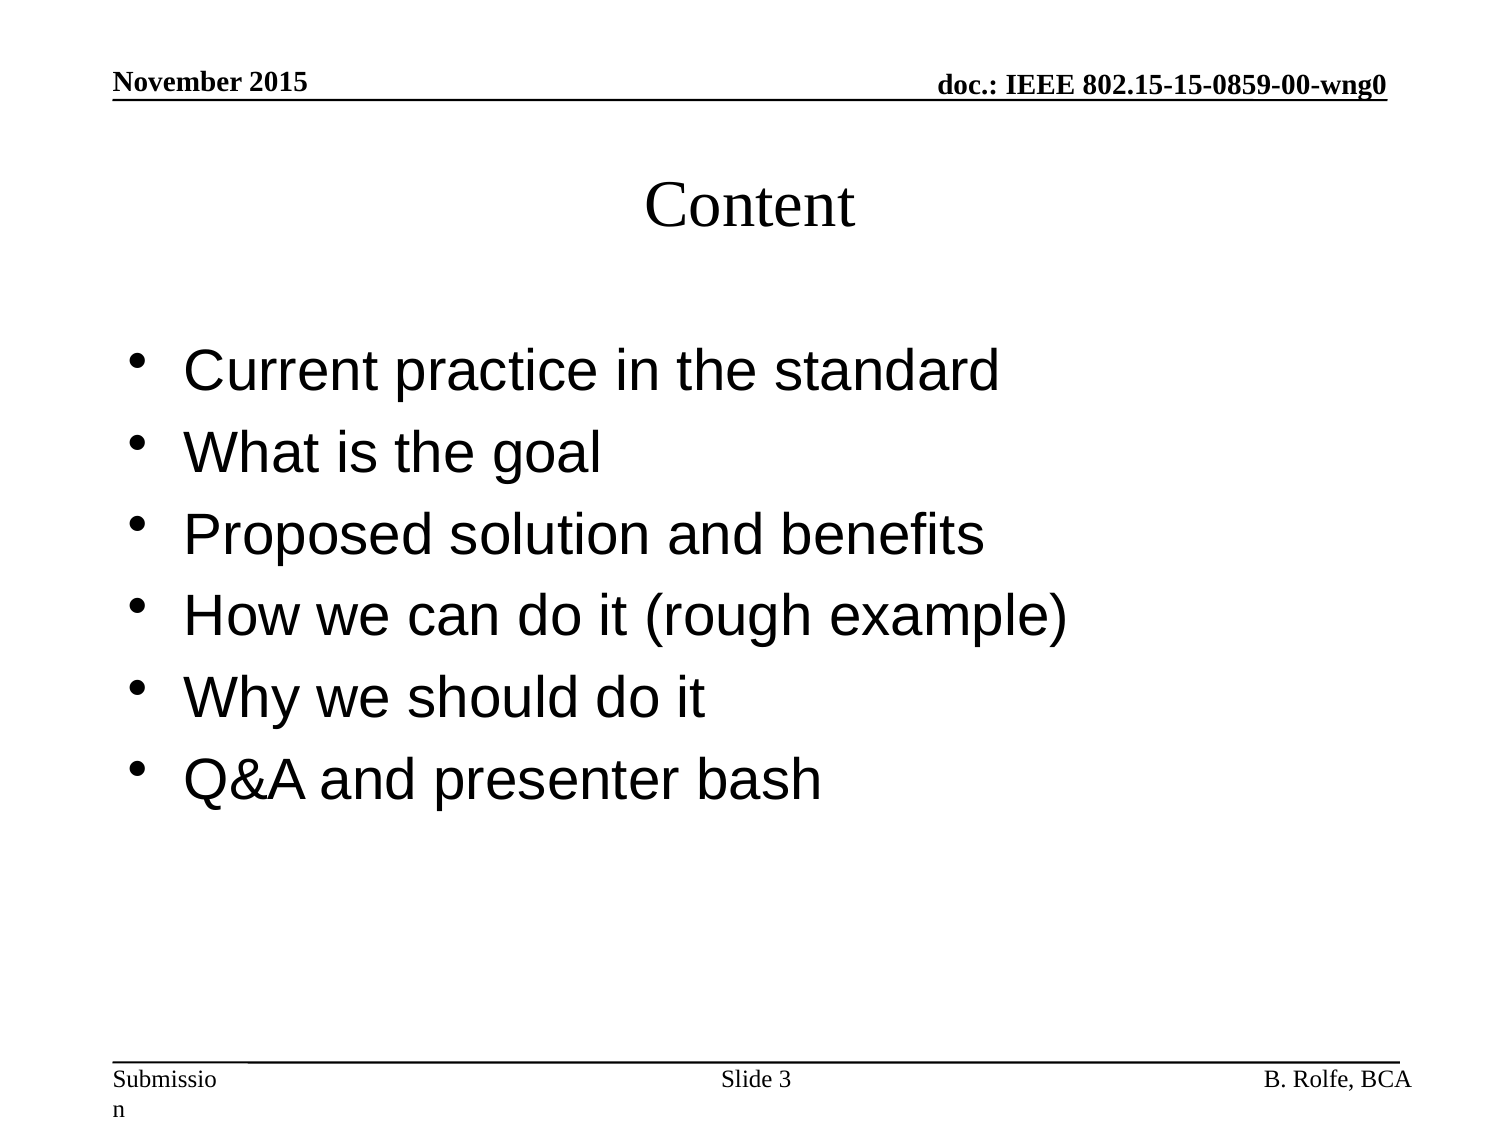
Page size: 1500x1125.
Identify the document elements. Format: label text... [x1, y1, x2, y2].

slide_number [112, 62, 375, 98]
list Current practice in the standard What is the goal Proposed solution and benefits How we can do it (rough example) Why we should do it Q&A and presenter bash [112, 324, 1388, 1000]
footer B. Rolfe, BCA [900, 1062, 1413, 1123]
title Content [112, 112, 1388, 288]
slide_number Slide 3 [712, 1062, 800, 1093]
